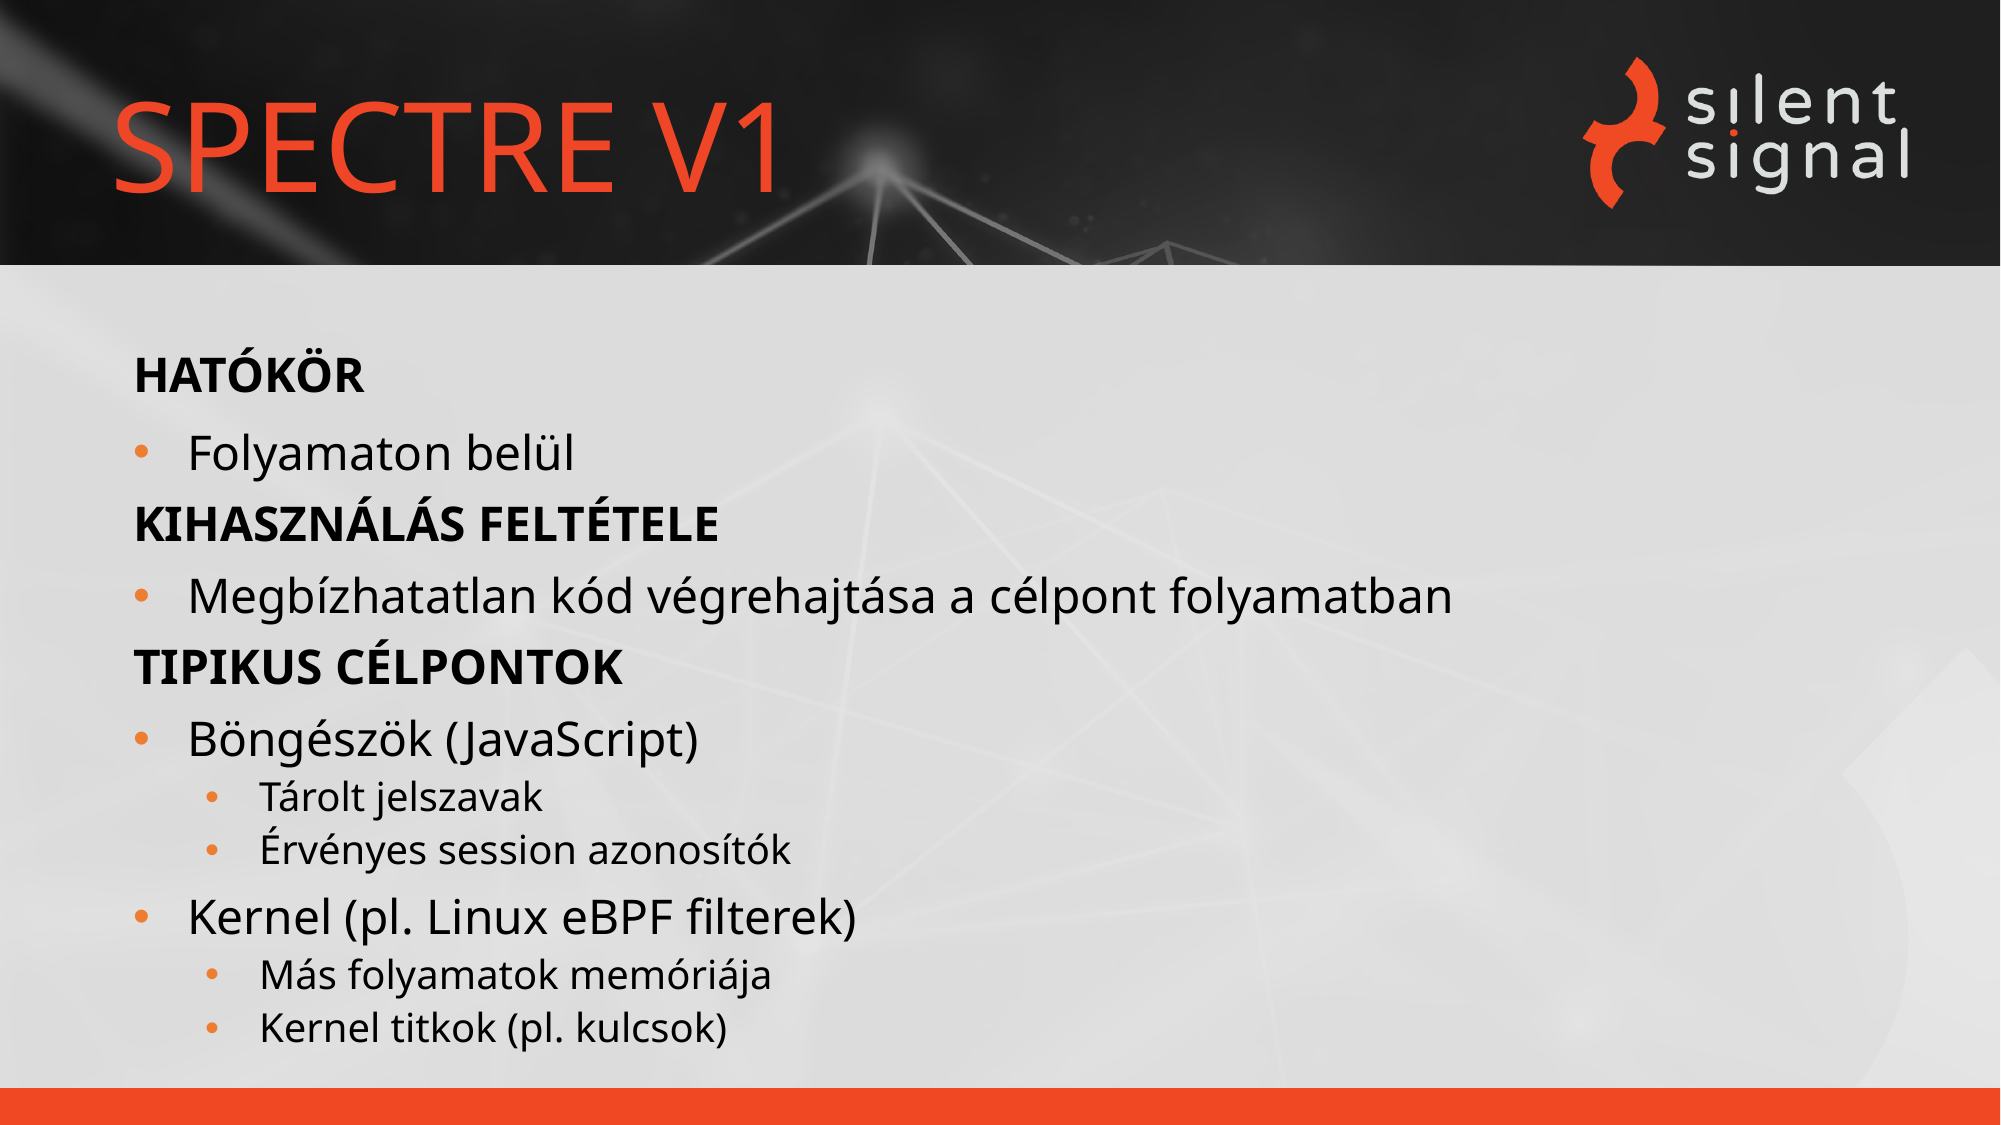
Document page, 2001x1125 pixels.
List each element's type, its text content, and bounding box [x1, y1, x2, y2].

subtitle HATÓKÖR Folyamaton belül KIHASZNÁLÁS FELTÉTELE Megbízhatatlan kód végrehajtása a célpont folyamatban TIPIKUS CÉLPONTOK Böngészök (JavaScript) Tárolt jelszavak Érvényes session azonosítók Kernel (pl. Linux eBPF filterek) Más folyamatok memóriája Kernel titkok (pl. kulcsok) [118, 343, 1619, 1065]
picture [0, 0, 2001, 1125]
title SPECTRE V1 [95, 42, 1596, 227]
